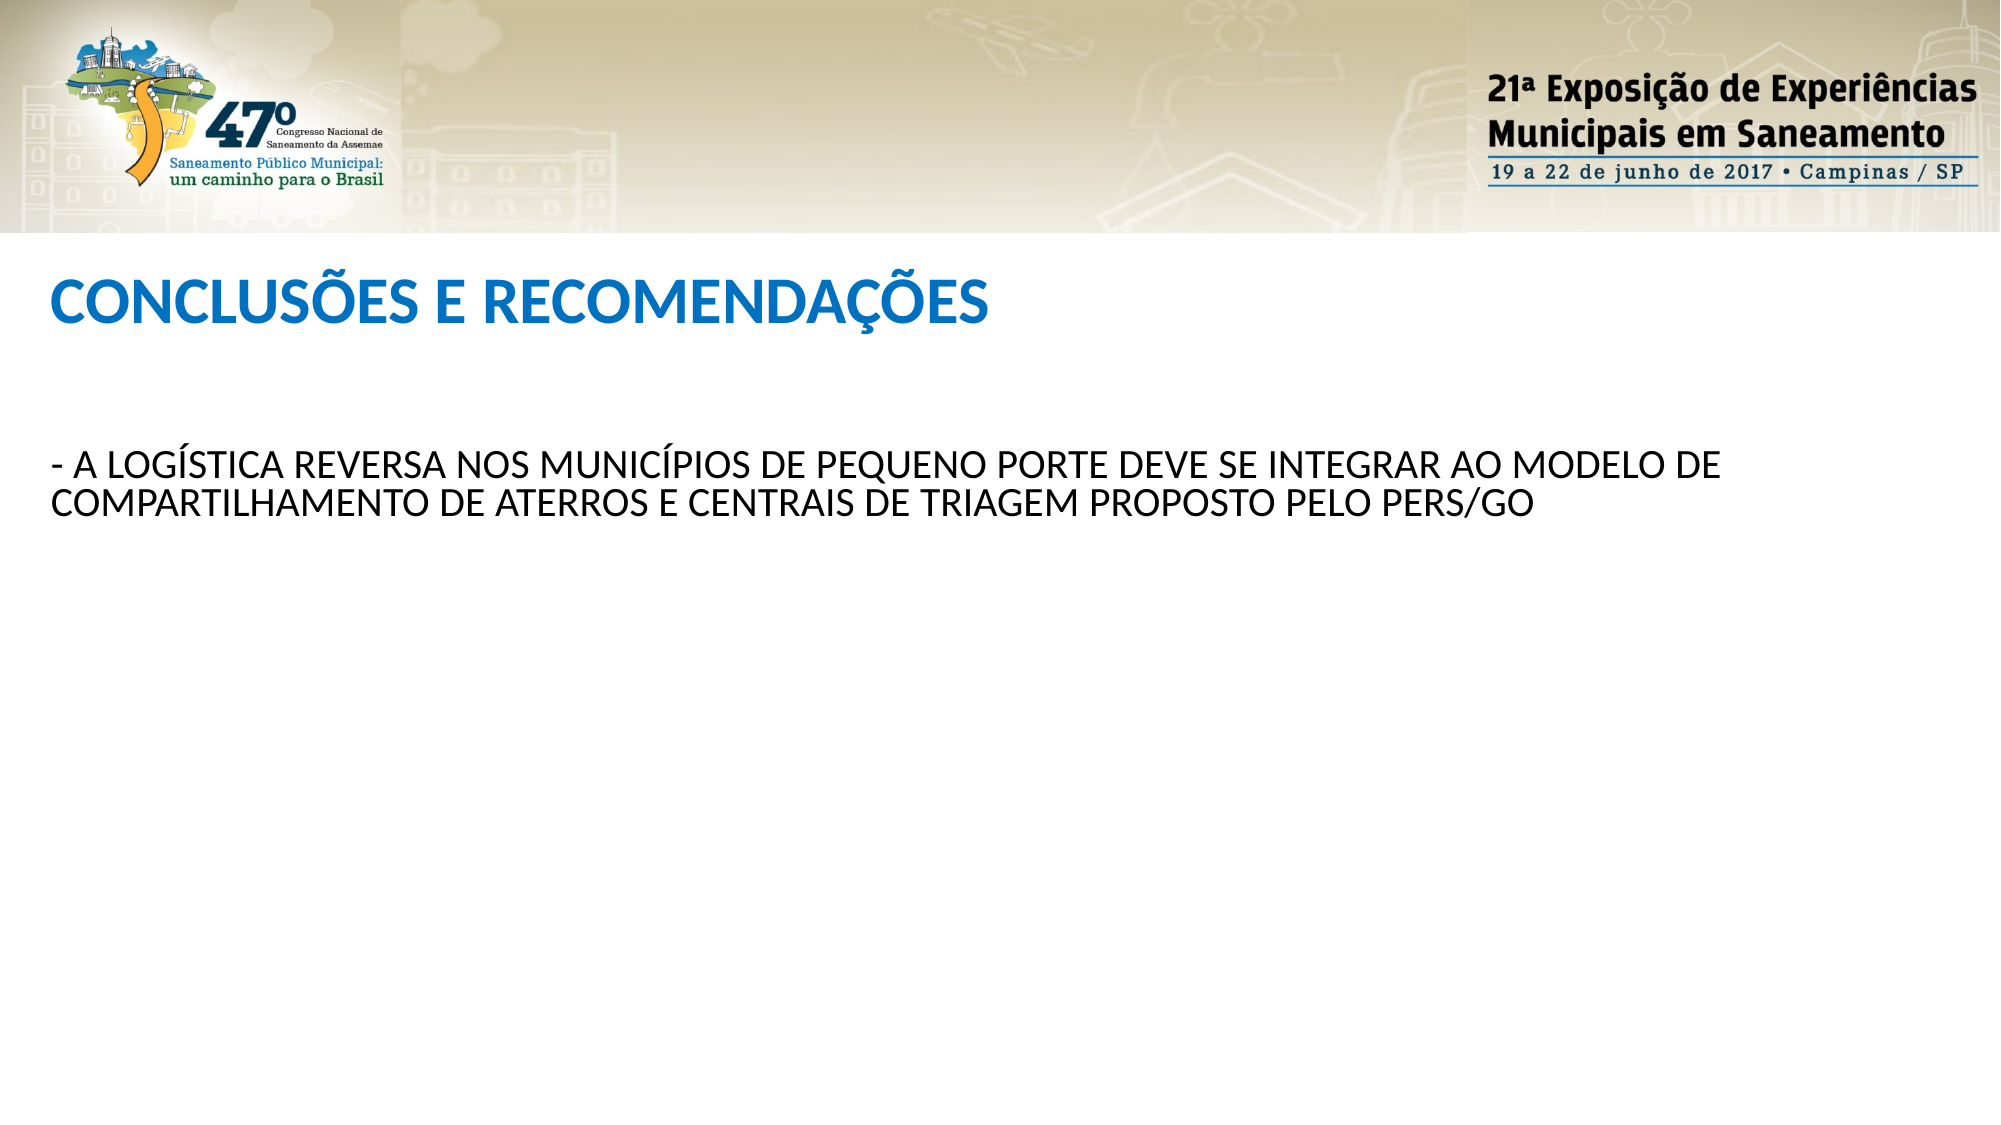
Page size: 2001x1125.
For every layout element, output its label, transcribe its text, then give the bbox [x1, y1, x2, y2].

title CONCLUSÕES E RECOMENDAÇÕES - A LOGÍSTICA REVERSA NOS MUNICÍPIOS DE PEQUENO PORTE DEVE SE INTEGRAR AO MODELO DE COMPARTILHAMENTO DE ATERROS E CENTRAIS DE TRIAGEM PROPOSTO PELO PERS/GO [35, 268, 1946, 1012]
picture [0, 0, 2000, 233]
